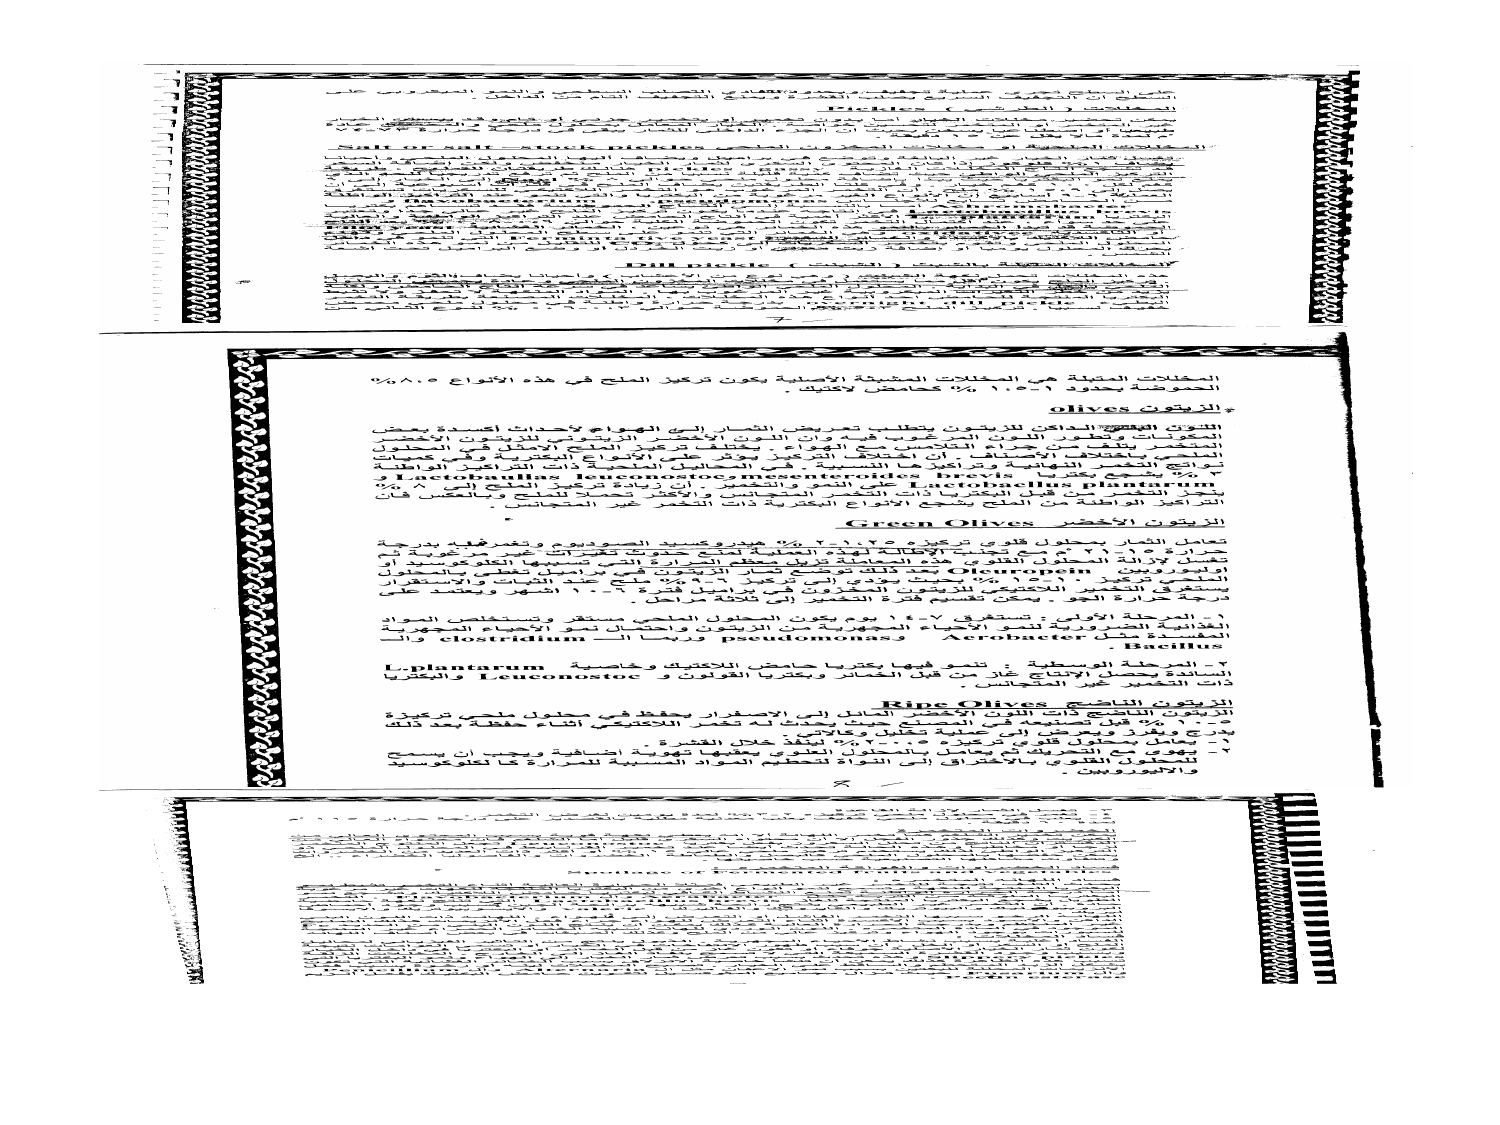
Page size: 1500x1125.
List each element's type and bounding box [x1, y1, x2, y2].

picture [99, 62, 1413, 985]
